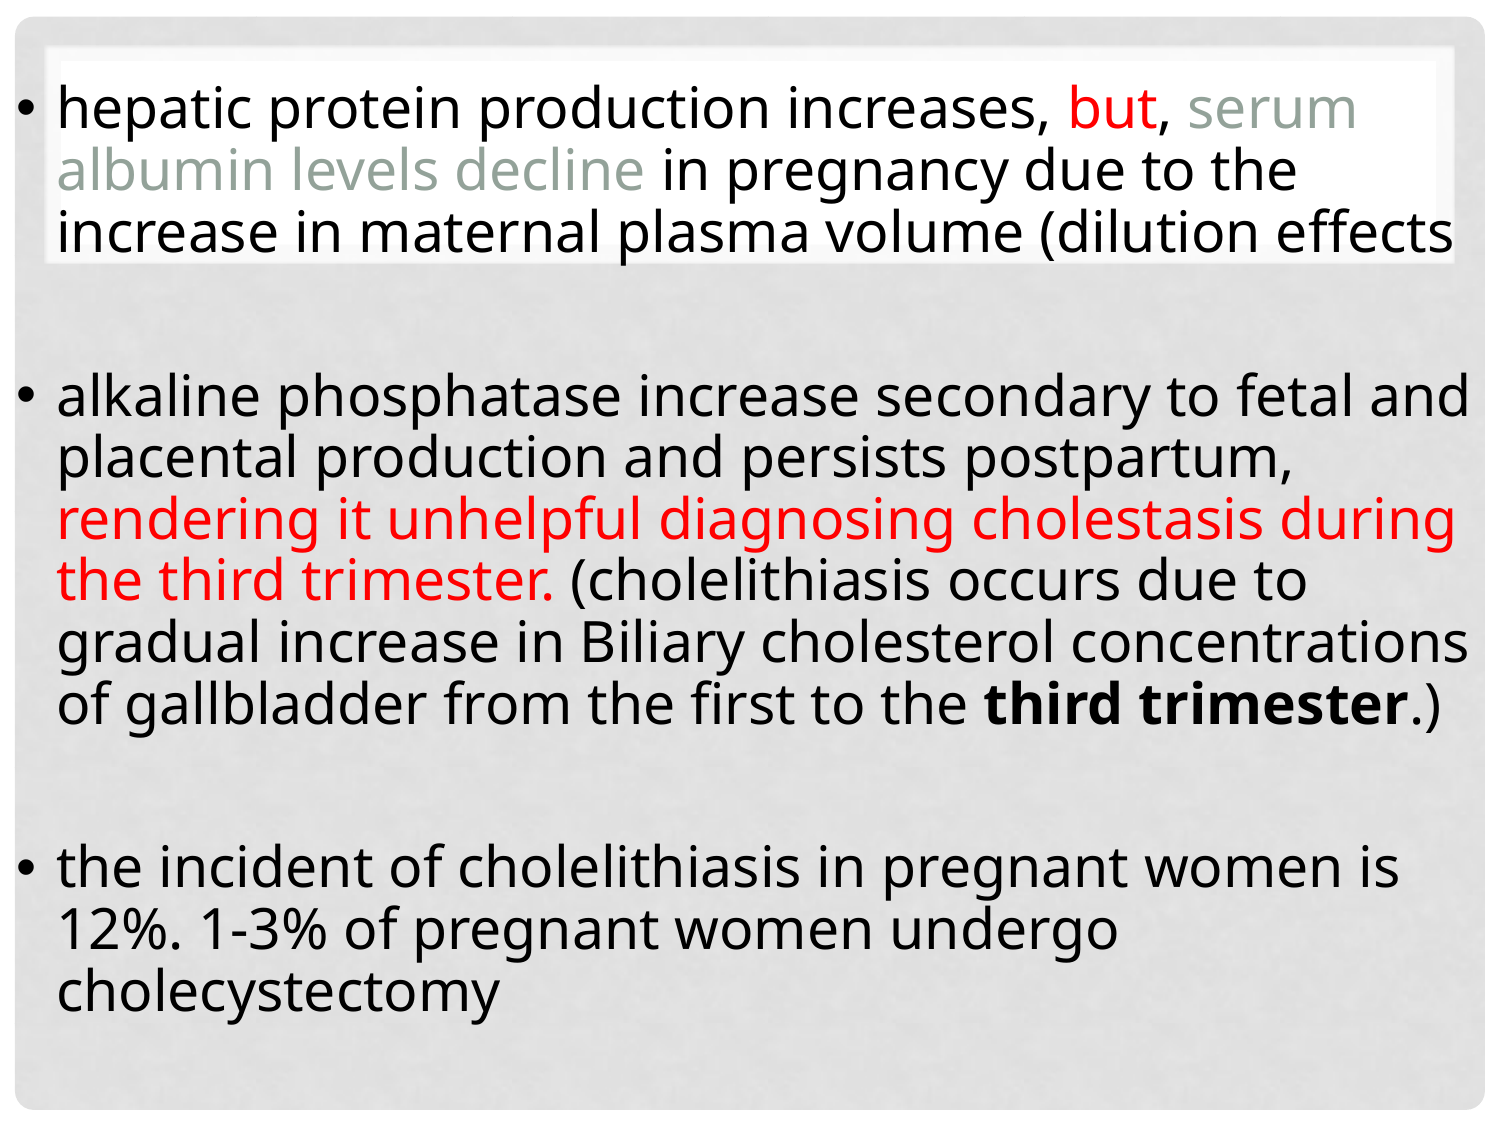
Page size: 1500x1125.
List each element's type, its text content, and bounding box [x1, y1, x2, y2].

text_box hepatic protein production increases, but, serum albumin levels decline in pregnancy due to the increase in maternal plasma volume (dilution effects alkaline phosphatase increase secondary to fetal and placental production and persists postpartum, rendering it unhelpful diagnosing cholestasis during the third trimester. (cholelithiasis occurs due to gradual increase in Biliary cholesterol concentrations of gallbladder from the first to the third trimester.) the incident of cholelithiasis in pregnant women is 12%. 1-3% of pregnant women undergo cholecystectomy [1, 72, 1488, 1057]
